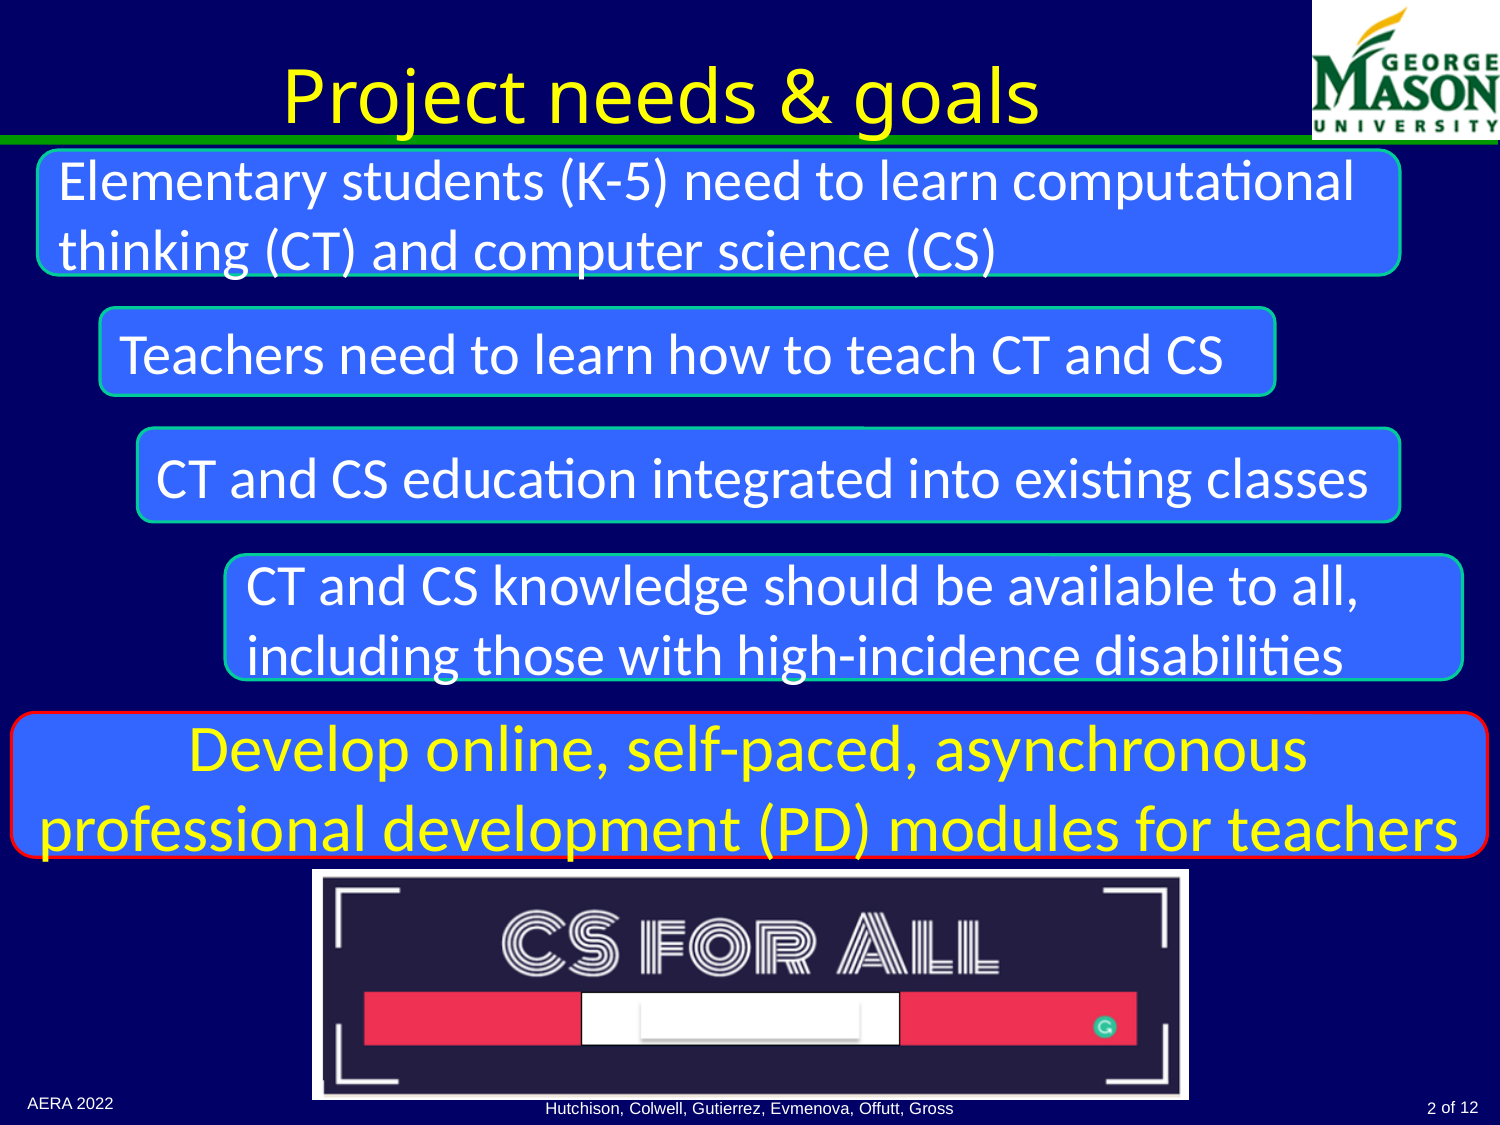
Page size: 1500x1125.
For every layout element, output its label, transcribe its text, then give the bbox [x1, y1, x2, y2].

text_box CT and CS knowledge should be available to all, including those with high-incidence disabilities [224, 554, 1463, 680]
text_box Elementary students (K-5) need to learn computational thinking (CT) and computer science (CS) [37, 149, 1400, 276]
title Project needs & goals [11, 0, 1313, 188]
picture [1313, 0, 1500, 140]
slide_number AERA 2022 [12, 1085, 363, 1125]
text_box Teachers need to learn how to teach CT and CS [99, 307, 1276, 396]
text_box CT and CS education integrated into existing classes [137, 428, 1400, 522]
slide_number 2 [1179, 1084, 1452, 1125]
picture [312, 869, 1189, 1101]
footer Hutchison, Colwell, Gutierrez, Evmenova, Offutt, Gross [512, 1109, 988, 1125]
text_box Develop online, self-paced, asynchronous professional development (PD) modules for teachers [11, 712, 1488, 858]
